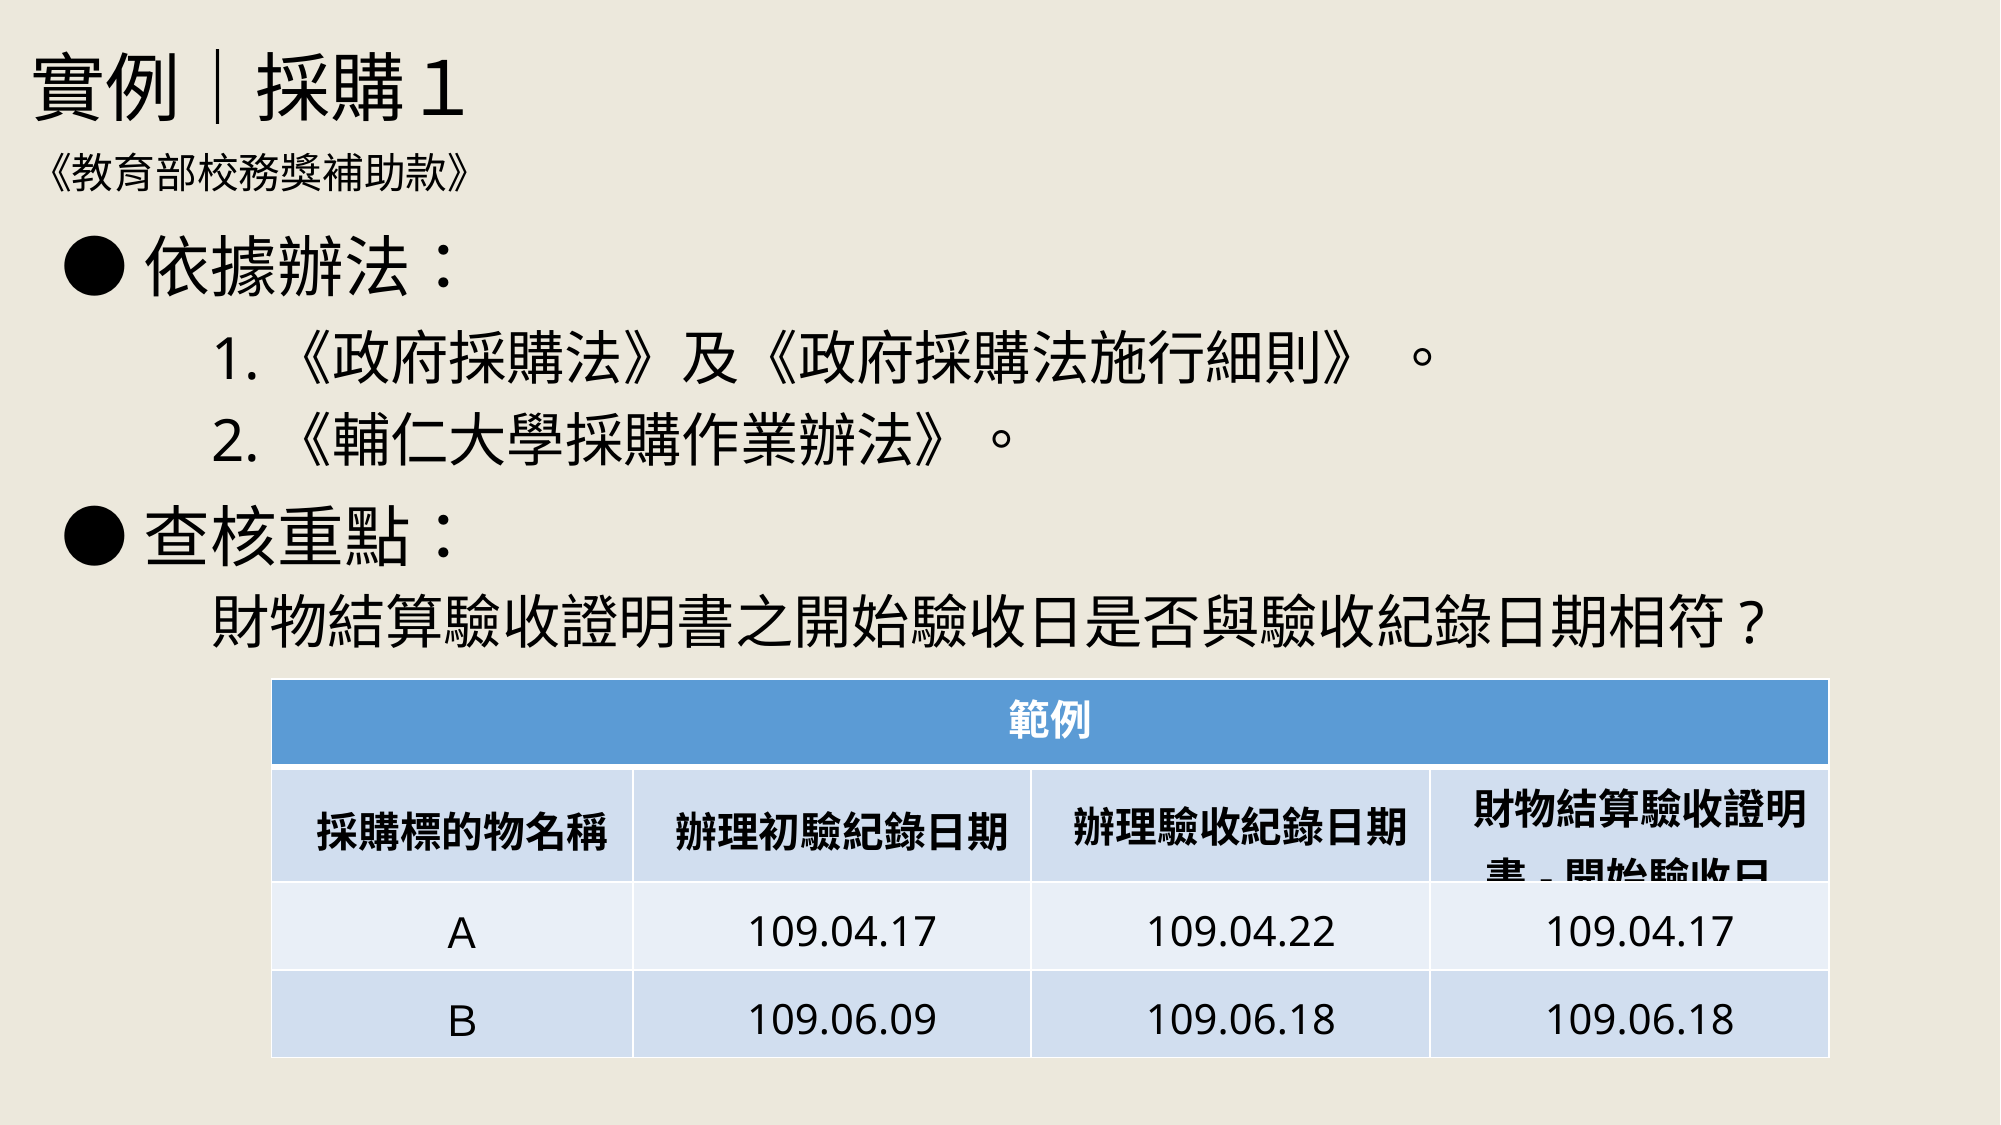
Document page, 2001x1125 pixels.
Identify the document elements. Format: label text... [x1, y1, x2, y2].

text_box ●依據辦法： [46, 217, 497, 313]
table_cell 109.04.17 [1431, 883, 1828, 969]
table_cell Ａ [272, 883, 632, 969]
table_cell 財物結算驗收證明書-開始驗收日 [1431, 770, 1828, 881]
table_cell 辦理初驗紀錄日期 [634, 770, 1030, 881]
table_cell 採購標的物名稱 [272, 770, 632, 881]
text_box 財物結算驗收證明書之開始驗收日是否與驗收紀錄日期相符? [196, 578, 1978, 663]
text_box 《教育部校務獎補助款》 [15, 139, 505, 205]
text_box 實例｜採購１ [15, 33, 496, 138]
table_cell 109.06.09 [634, 971, 1030, 1057]
table_cell 109.04.22 [1032, 883, 1429, 969]
table_header 範例 [272, 680, 1828, 764]
table_cell 109.04.17 [634, 883, 1030, 969]
table_cell 109.06.18 [1431, 971, 1828, 1057]
table_cell Ｂ [272, 971, 632, 1057]
table_cell 辦理驗收紀錄日期 [1032, 770, 1429, 881]
table_cell 109.06.18 [1032, 971, 1429, 1057]
text_box 1.《政府採購法》及《政府採購法施行細則》 。 2.《輔仁大學採購作業辦法》。 [196, 313, 1978, 481]
text_box ●查核重點： [46, 487, 638, 583]
